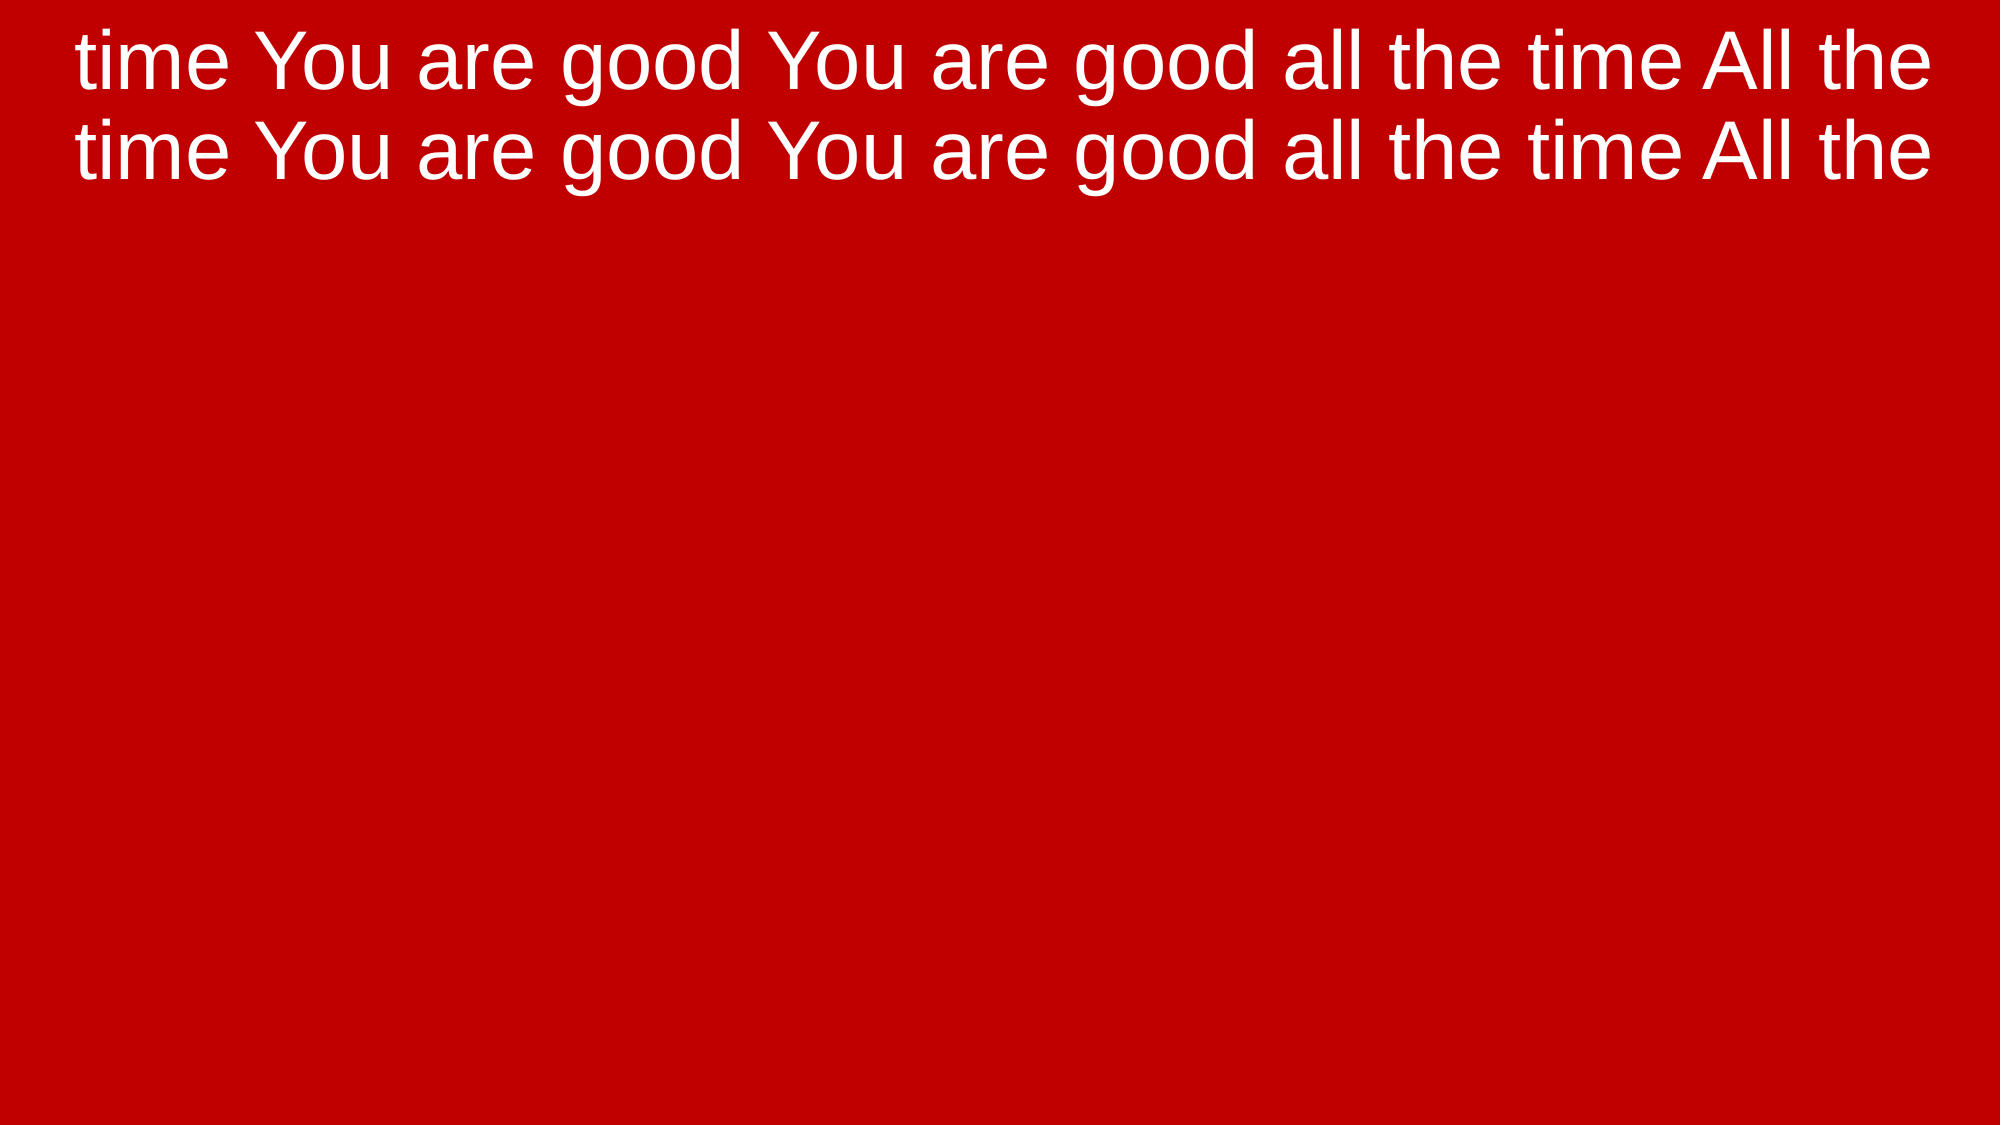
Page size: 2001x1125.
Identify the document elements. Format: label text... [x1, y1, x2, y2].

list time You are good You are good all the time All the time You are good You are good all the time All the [10, 9, 2000, 784]
